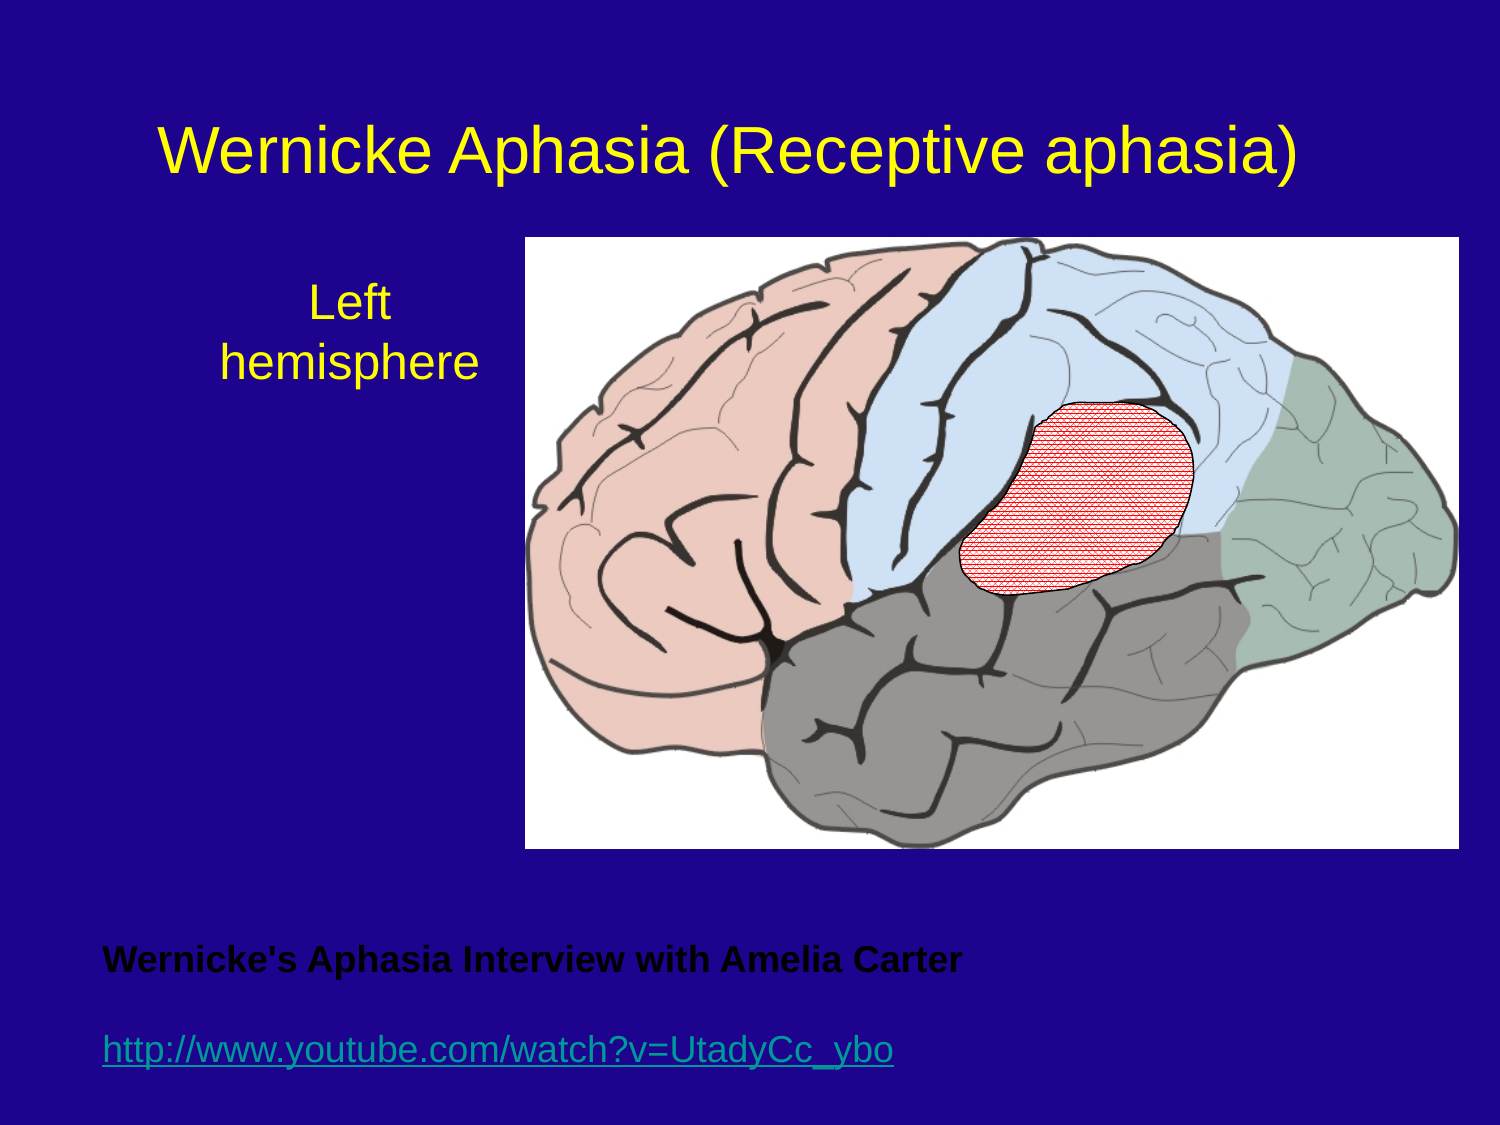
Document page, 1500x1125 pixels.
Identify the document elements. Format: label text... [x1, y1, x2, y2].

text_box Wernicke Aphasia (Receptive aphasia) [142, 99, 1316, 195]
text_box Wernicke's Aphasia Interview with Amelia Carter http://www.youtube.com/watch?v=UtadyCc_ybo [87, 928, 1100, 1123]
text_box Left hemisphere [199, 262, 500, 458]
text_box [524, 237, 1459, 849]
